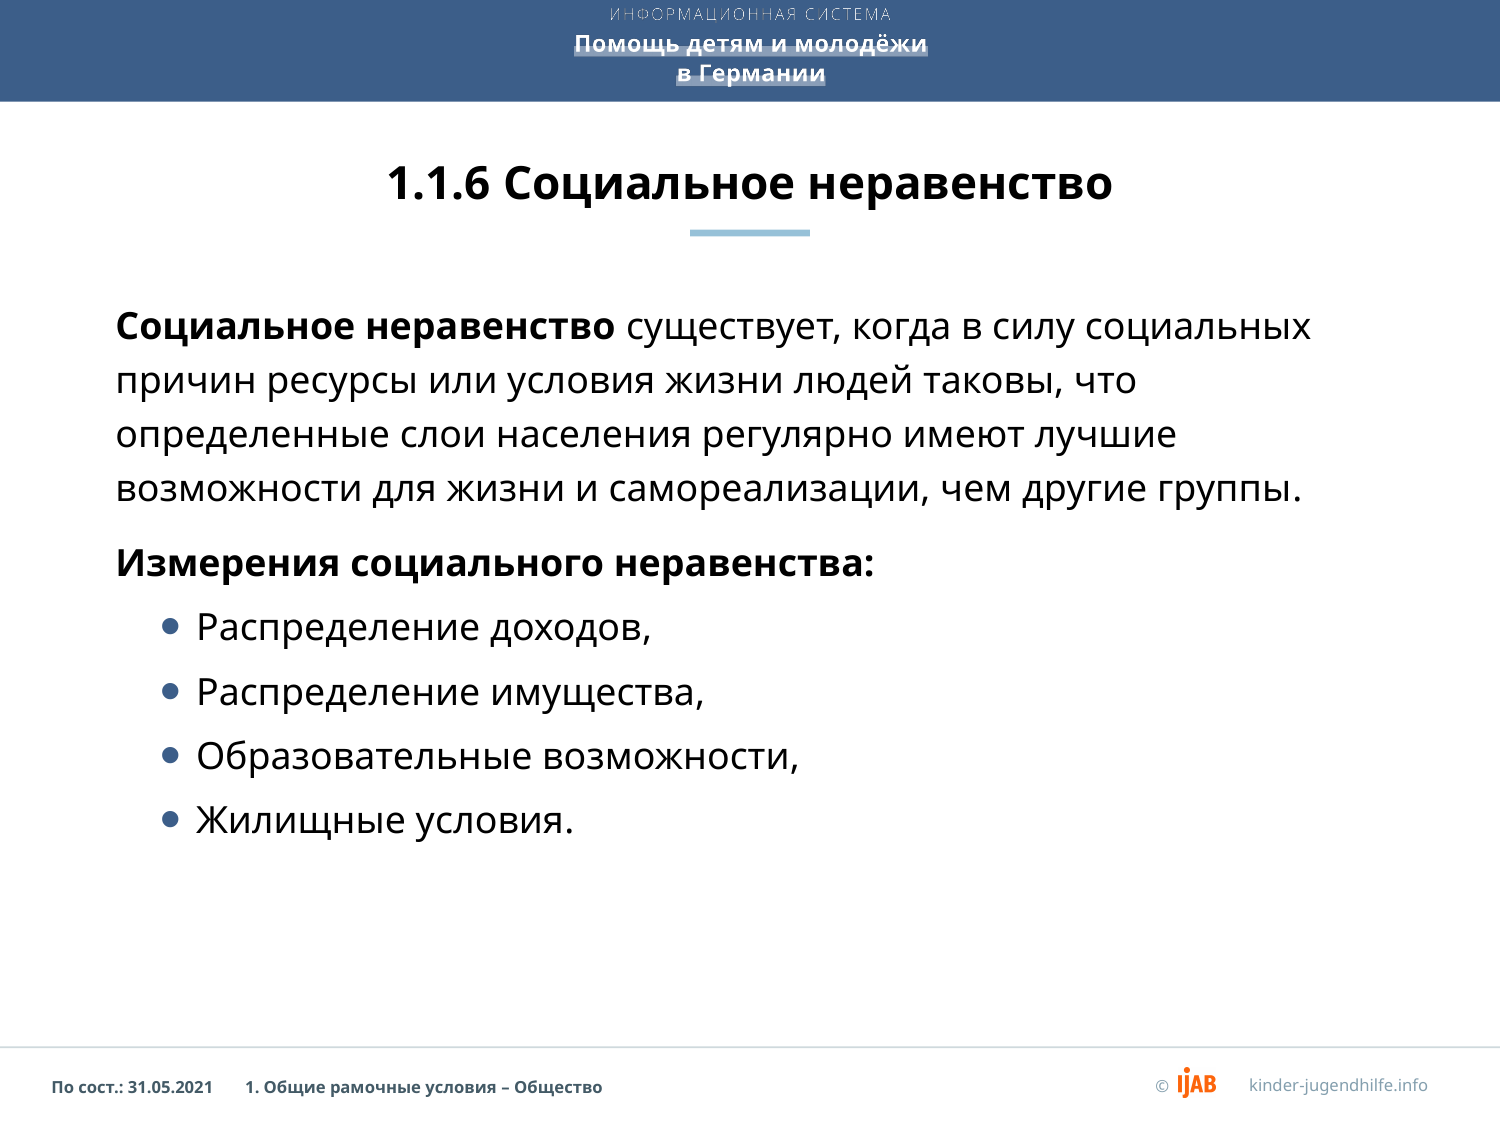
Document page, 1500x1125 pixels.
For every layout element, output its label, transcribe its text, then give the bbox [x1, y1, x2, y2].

picture [1178, 1067, 1216, 1098]
list Социальное неравенство существует, когда в силу социальных причин ресурсы или условия жизни людей таковы, что определенные слои населения регулярно имеют лучшие возможности для жизни и самореализации, чем другие группы. Измерения социального неравенства: Распределение доходов, Распределение имущества, Образовательные возможности, Жилищные условия. [100, 285, 1400, 1000]
text_box 1. Общие рамочные условия – Общество [230, 1068, 1046, 1106]
title 1.1.6 Социальное неравенство [56, 149, 1444, 220]
picture [574, 8, 928, 87]
